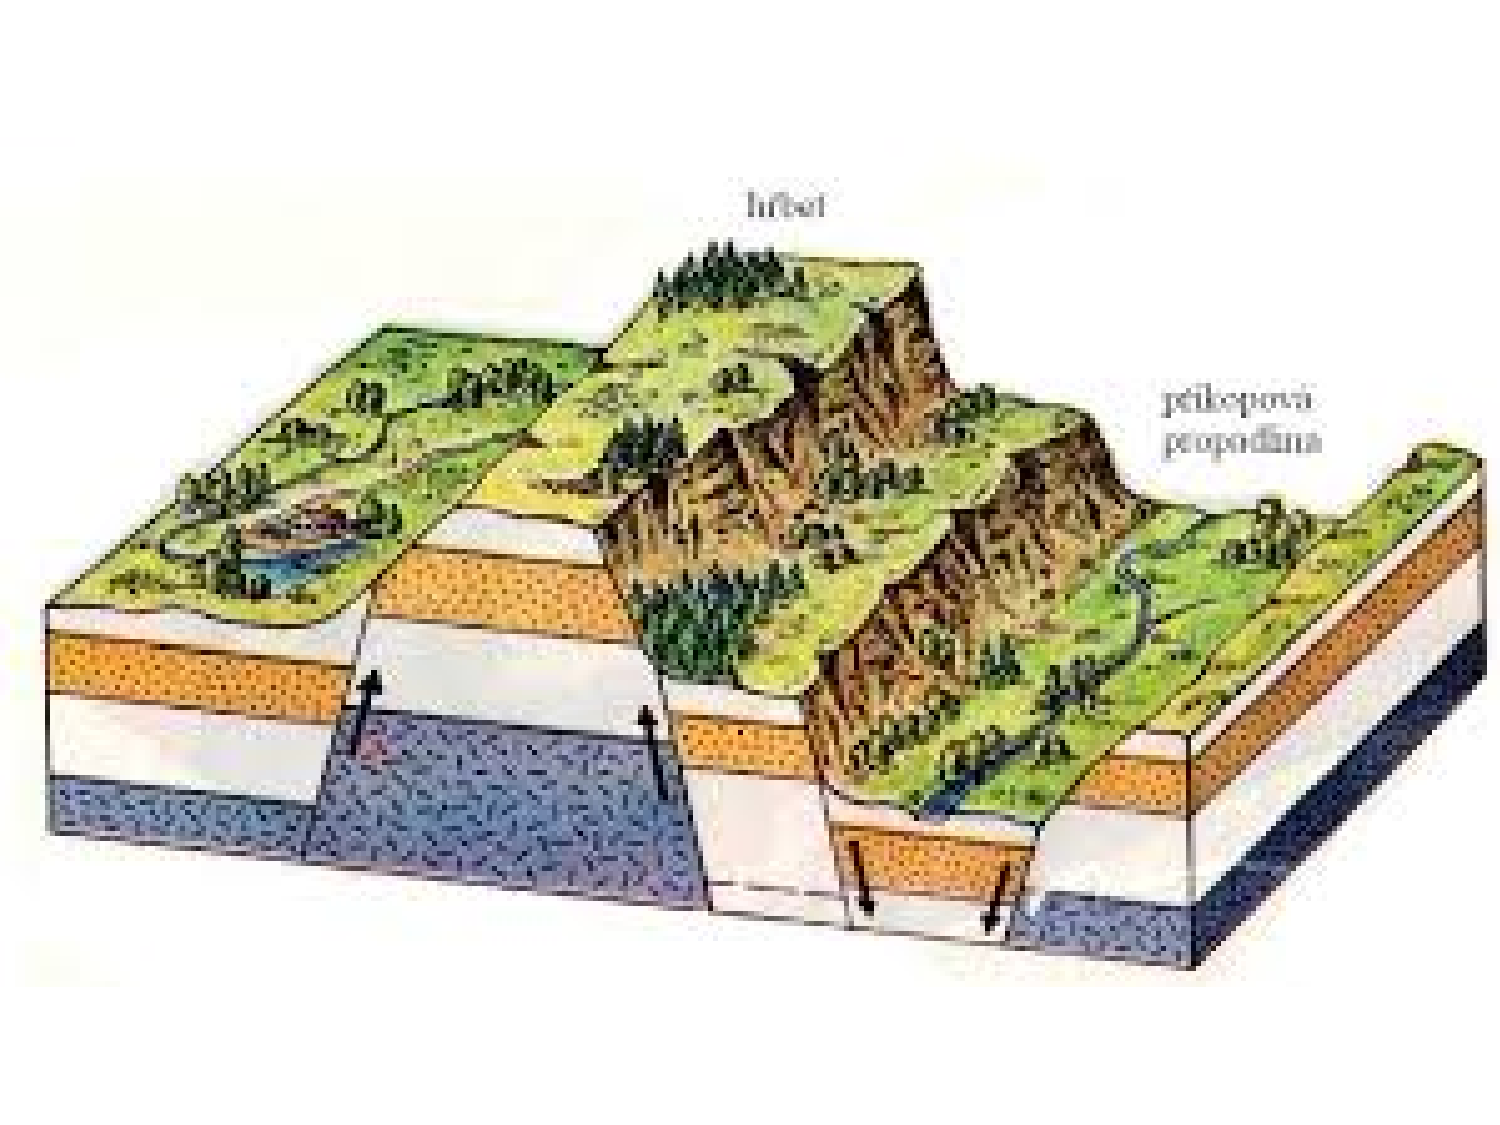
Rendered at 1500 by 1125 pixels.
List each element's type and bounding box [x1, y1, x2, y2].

picture [0, 136, 1500, 987]
